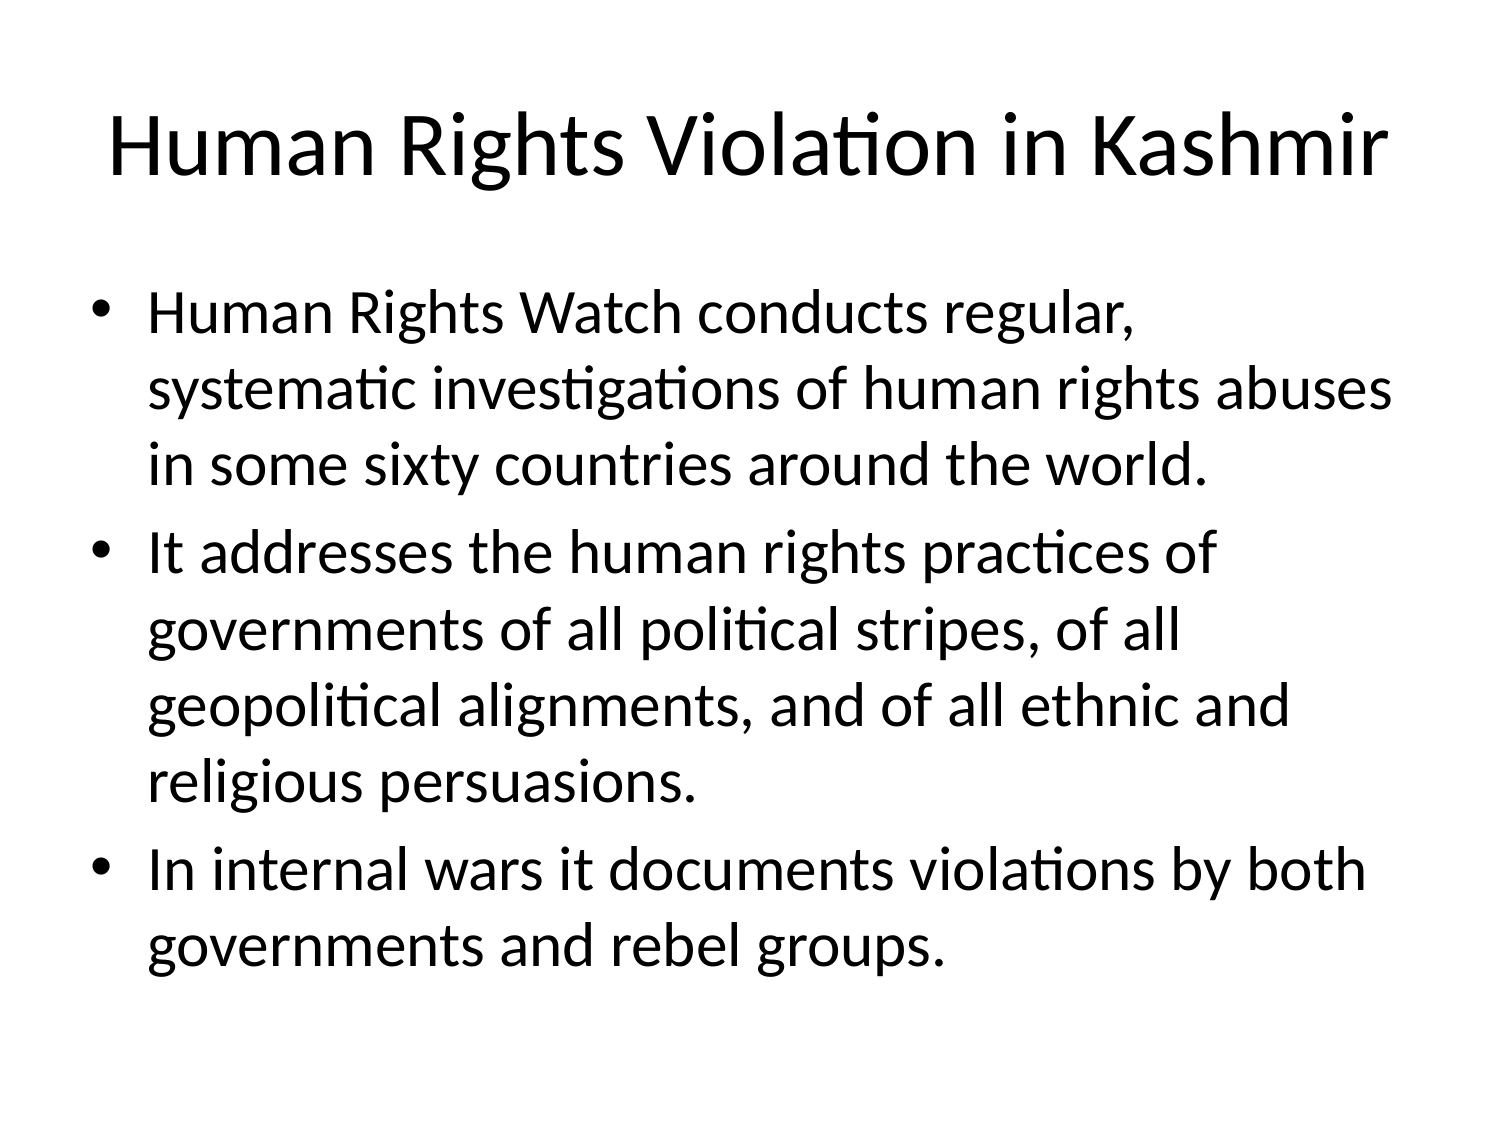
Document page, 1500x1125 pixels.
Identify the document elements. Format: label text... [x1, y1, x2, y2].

list Human Rights Watch conducts regular, systematic investigations of human rights abuses in some sixty countries around the world. It addresses the human rights practices of governments of all political stripes, of all geopolitical alignments, and of all ethnic and religious persuasions. In internal wars it documents violations by both governments and rebel groups. [75, 262, 1425, 1005]
title Human Rights Violation in Kashmir [75, 45, 1425, 233]
